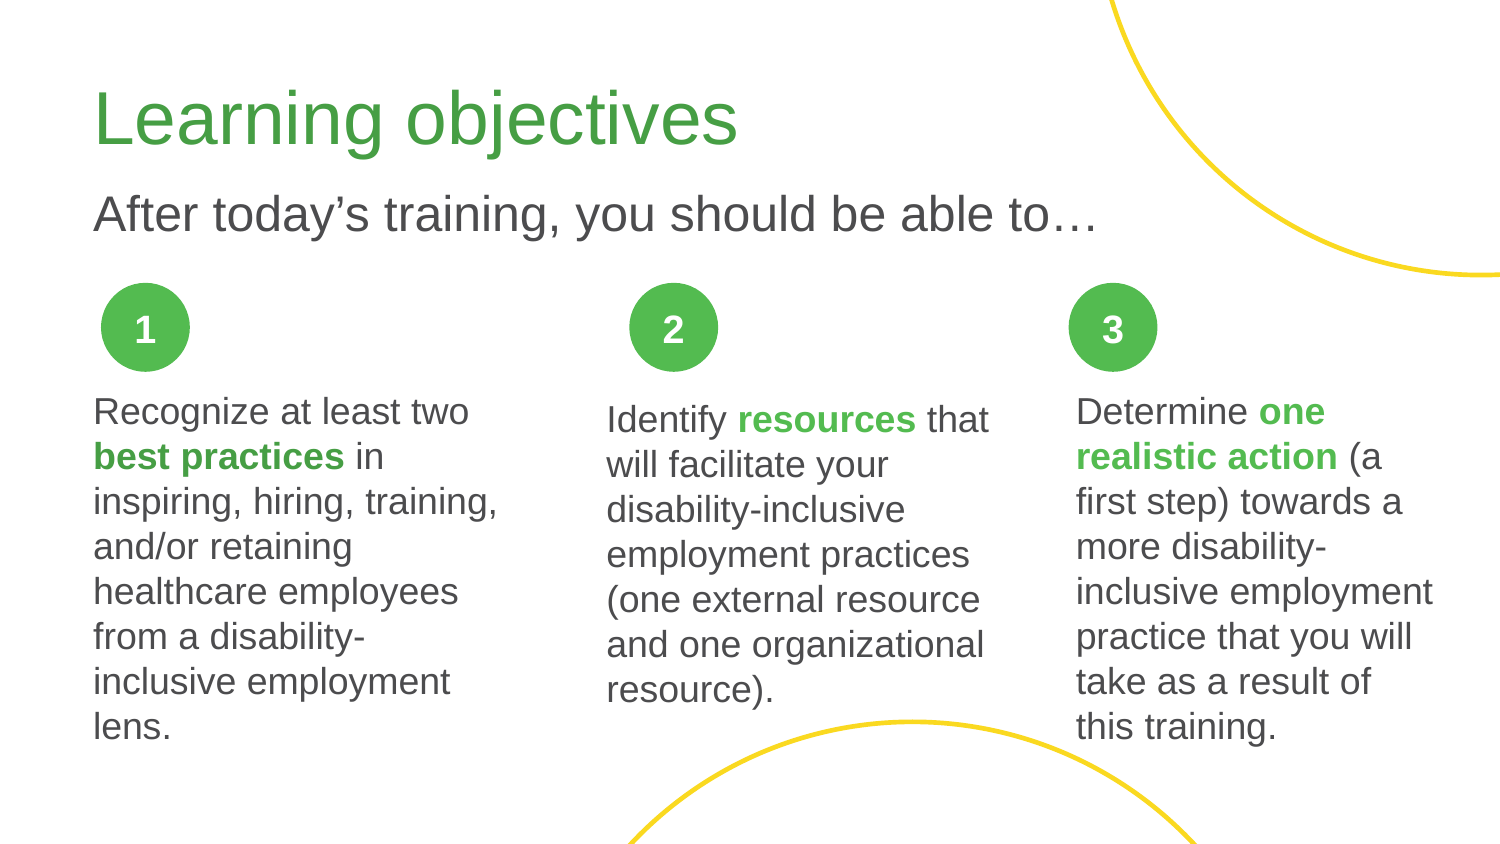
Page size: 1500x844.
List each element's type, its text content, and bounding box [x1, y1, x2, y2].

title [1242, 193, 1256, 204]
text_box 2 [629, 282, 719, 372]
text_box 3 [1068, 282, 1158, 372]
list Identify resources that will facilitate your disability-inclusive employment practices (one external resource and one organizational resource). [591, 387, 1012, 791]
title Learning objectives [78, 40, 1238, 190]
list Recognize at least two best practices in inspiring, hiring, training, and/or retaining healthcare employees from a disability-inclusive employment lens. [78, 379, 521, 770]
text_box [630, 734, 1060, 844]
text_box [1111, 0, 1500, 276]
text_box 1 [100, 282, 190, 372]
list After today’s training, you should be able to… [78, 190, 1242, 247]
list Determine one realistic action (a first step) towards a more disability-inclusive employment practice that you will take as a result of this training. [1060, 379, 1452, 844]
